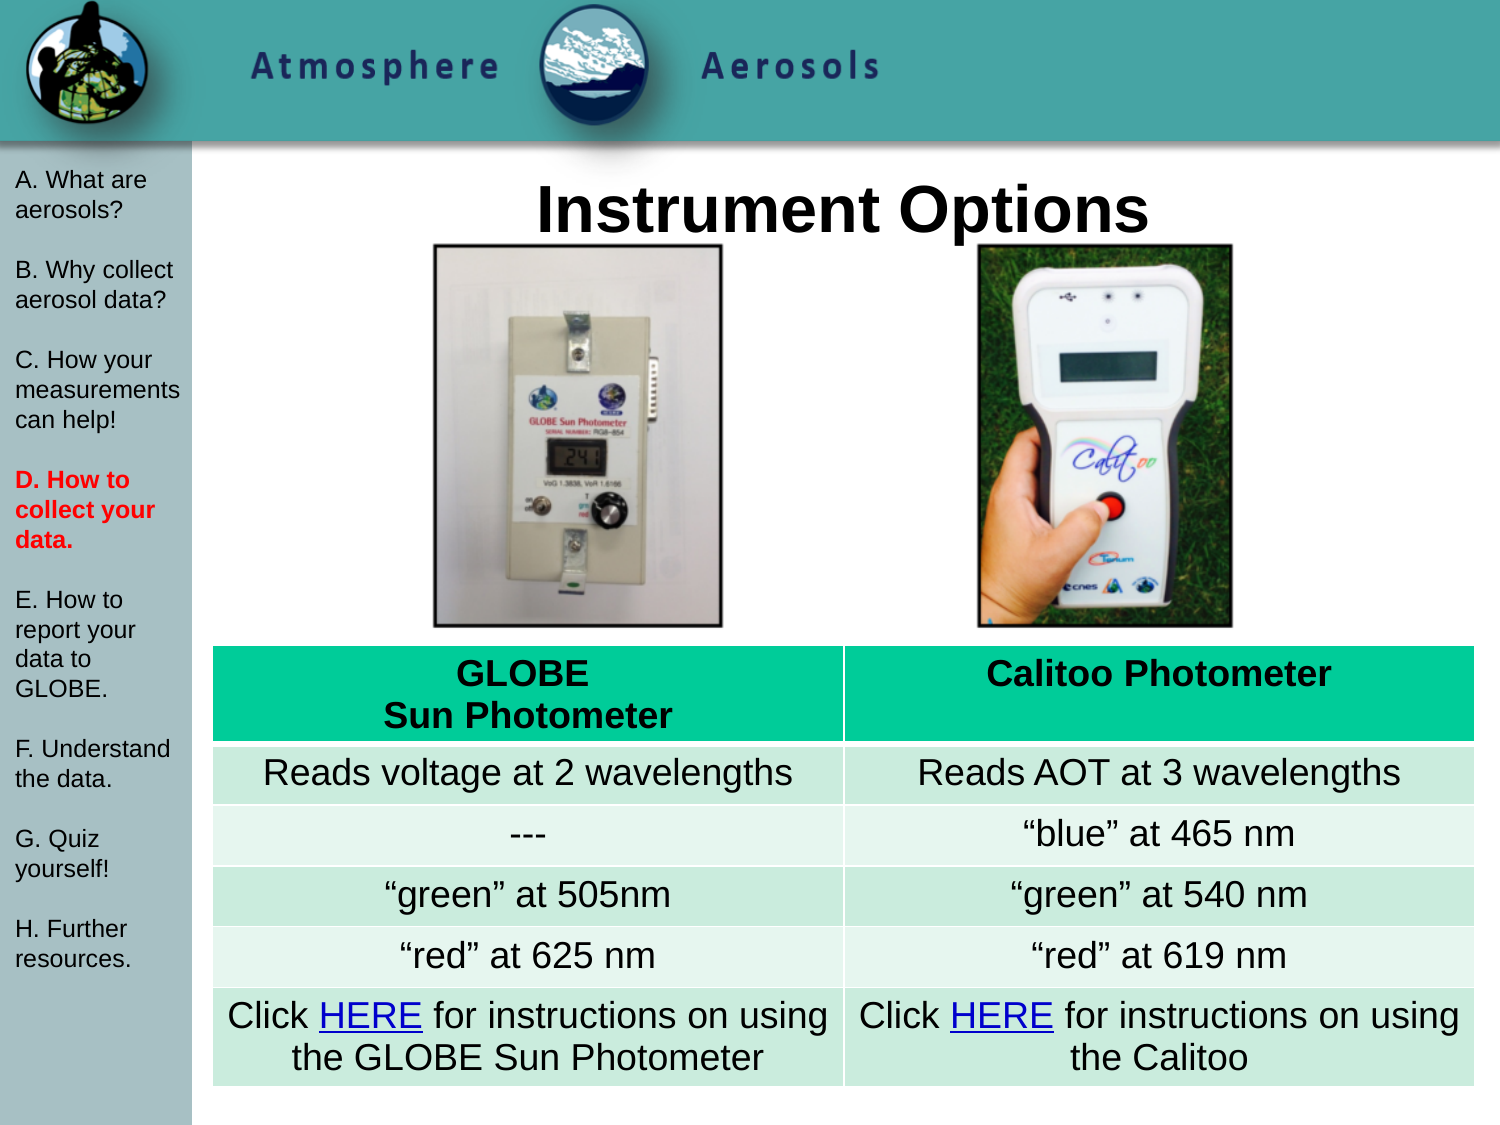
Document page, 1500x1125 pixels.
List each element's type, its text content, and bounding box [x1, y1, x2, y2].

table_cell Reads voltage at 2 wavelengths [213, 747, 843, 804]
table_cell “red” at 625 nm [213, 927, 843, 987]
text_box A. What are aerosols? B. Why collect aerosol data? C. How your measurements can help! D. How to collect your data. E. How to report your data to GLOBE. F. Understand the data. G. Quiz yourself! H. Further resources. [0, 156, 200, 990]
title Instrument Options [93, 149, 1500, 263]
table_header GLOBE Sun Photometer [213, 646, 843, 741]
table_cell “green” at 505nm [213, 867, 843, 926]
table_cell “blue” at 465 nm [845, 806, 1474, 865]
table_cell “red” at 619 nm [845, 927, 1474, 987]
table_cell --- [213, 806, 843, 865]
picture [0, 0, 1500, 156]
table_cell “green” at 540 nm [845, 867, 1474, 926]
table_cell Reads AOT at 3 wavelengths [845, 747, 1474, 804]
table_header Calitoo Photometer [845, 646, 1474, 741]
picture [412, 224, 1253, 646]
table_cell Click HERE for instructions on using the Calitoo [845, 988, 1474, 1086]
table_cell Click HERE for instructions on using the GLOBE Sun Photometer [213, 988, 843, 1086]
